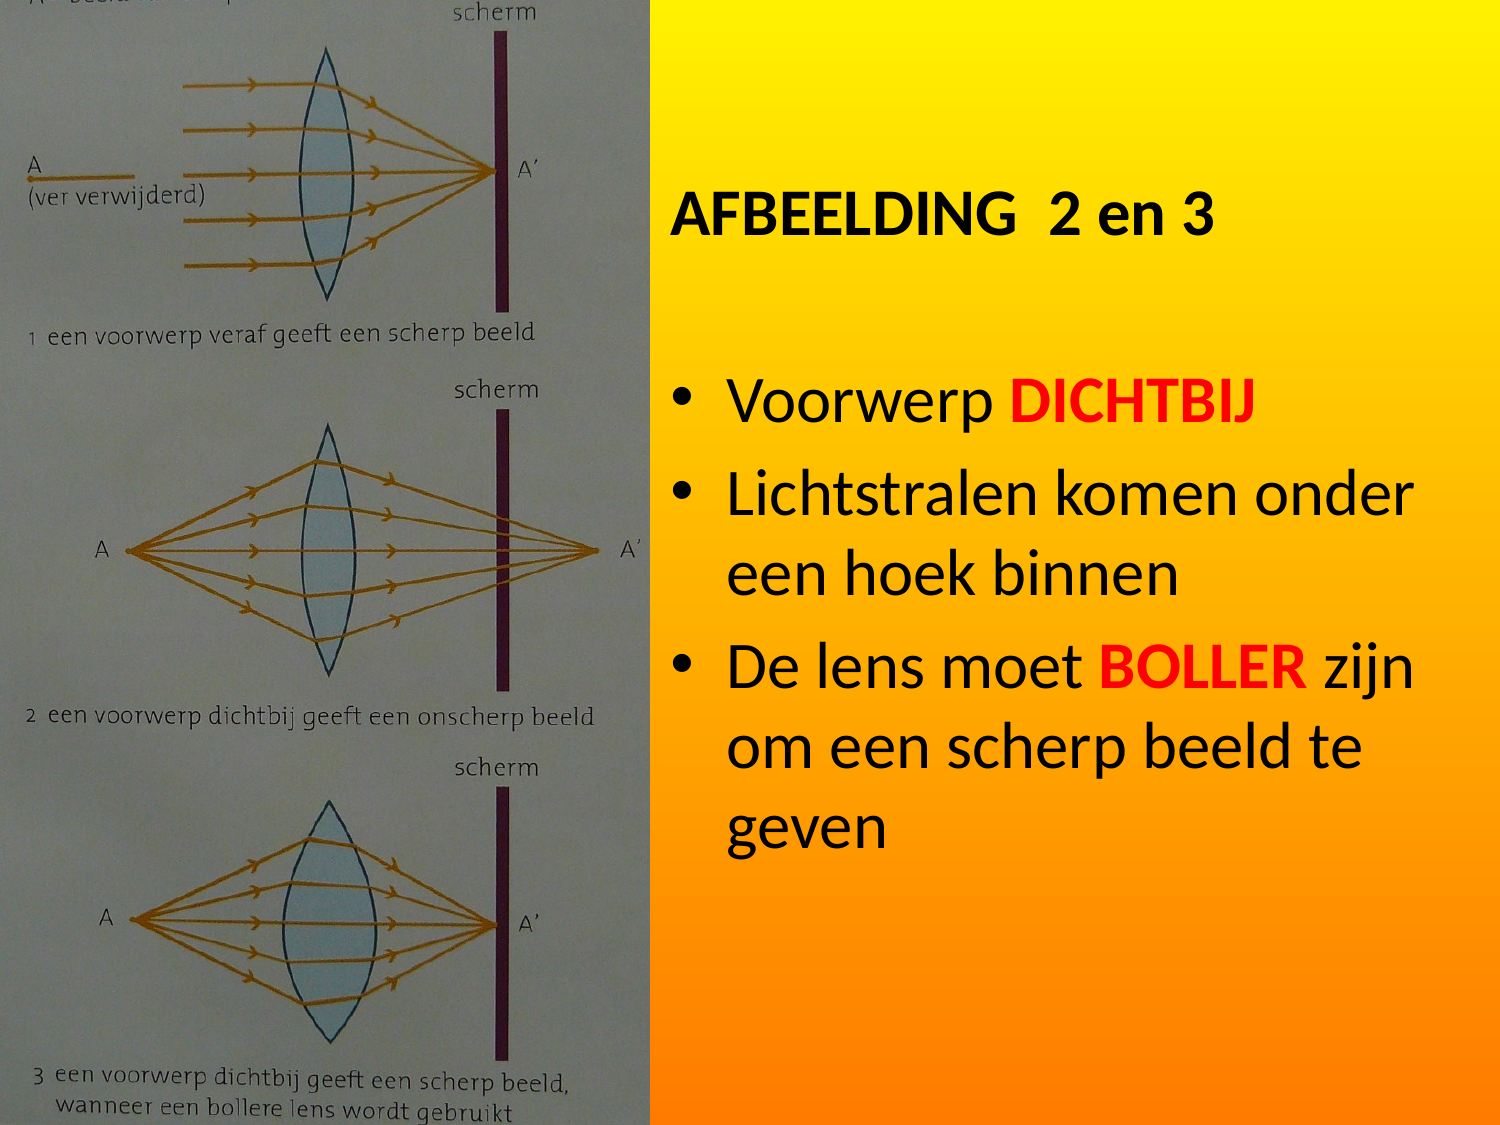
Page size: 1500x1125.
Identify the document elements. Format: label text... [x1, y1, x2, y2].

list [0, 0, 650, 1125]
list AFBEELDING 2 en 3 Voorwerp DICHTBIJ Lichtstralen komen onder een hoek binnen De lens moet BOLLER zijn om een scherp beeld te geven [655, 78, 1500, 1125]
